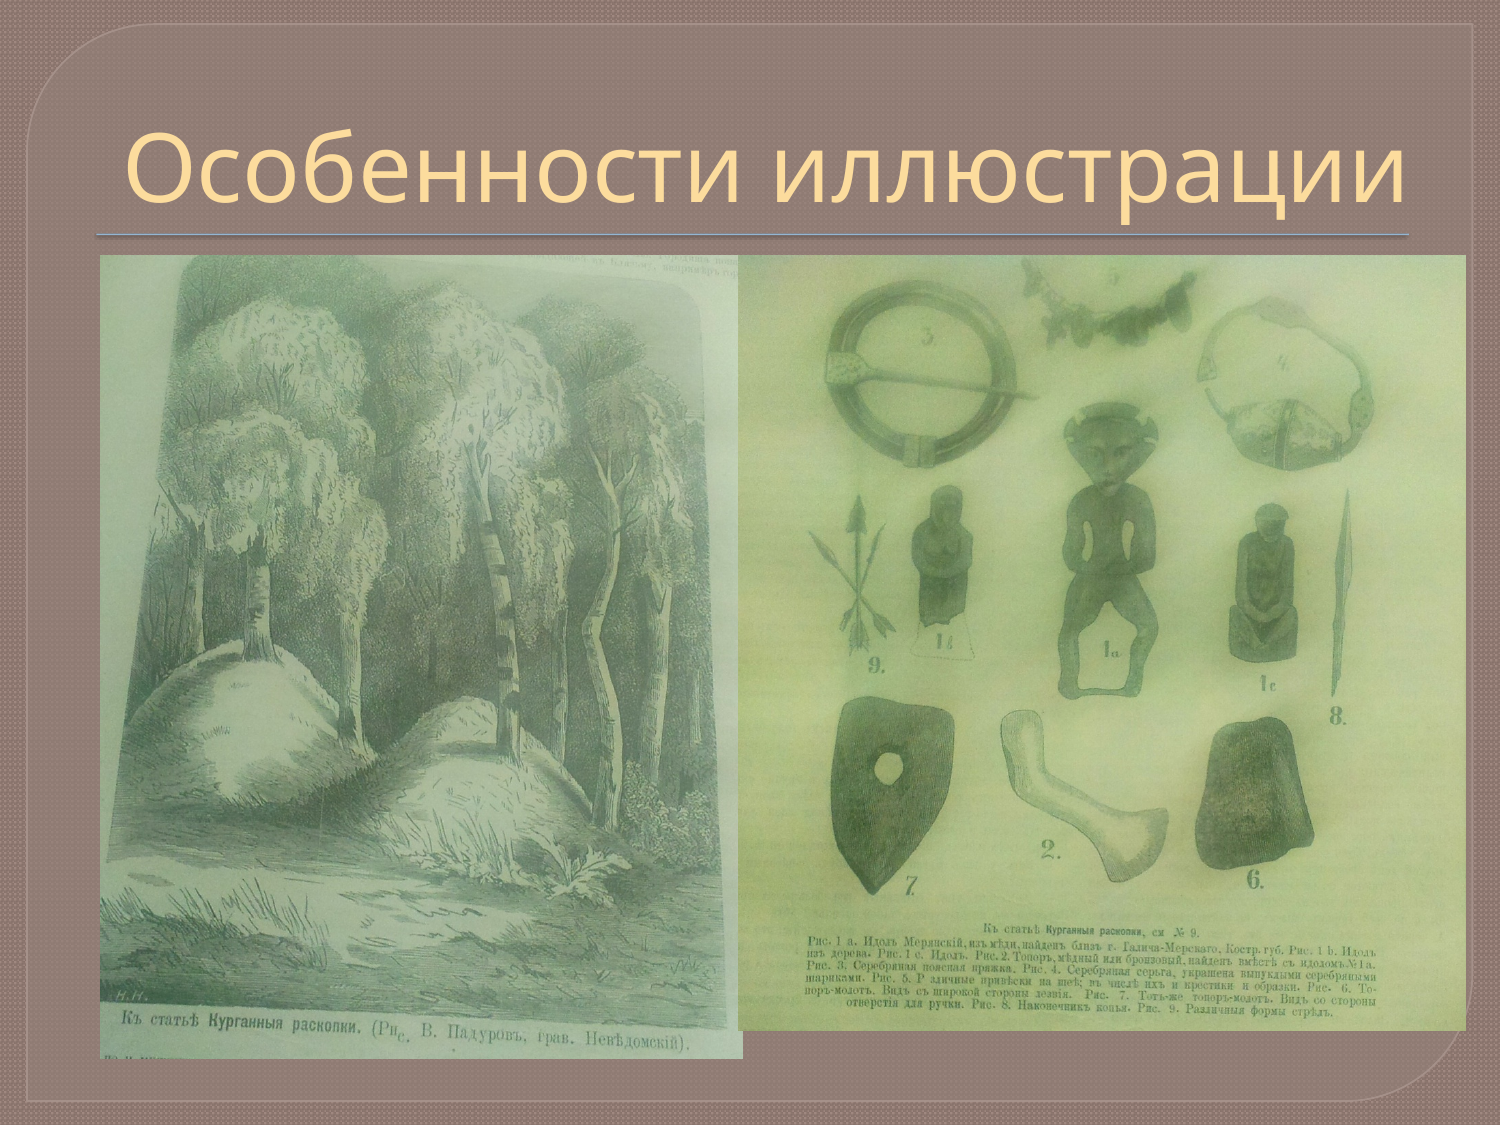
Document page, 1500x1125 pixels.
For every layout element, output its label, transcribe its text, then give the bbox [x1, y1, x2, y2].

title Особенности иллюстрации [75, 41, 1425, 230]
picture [100, 255, 1467, 1059]
